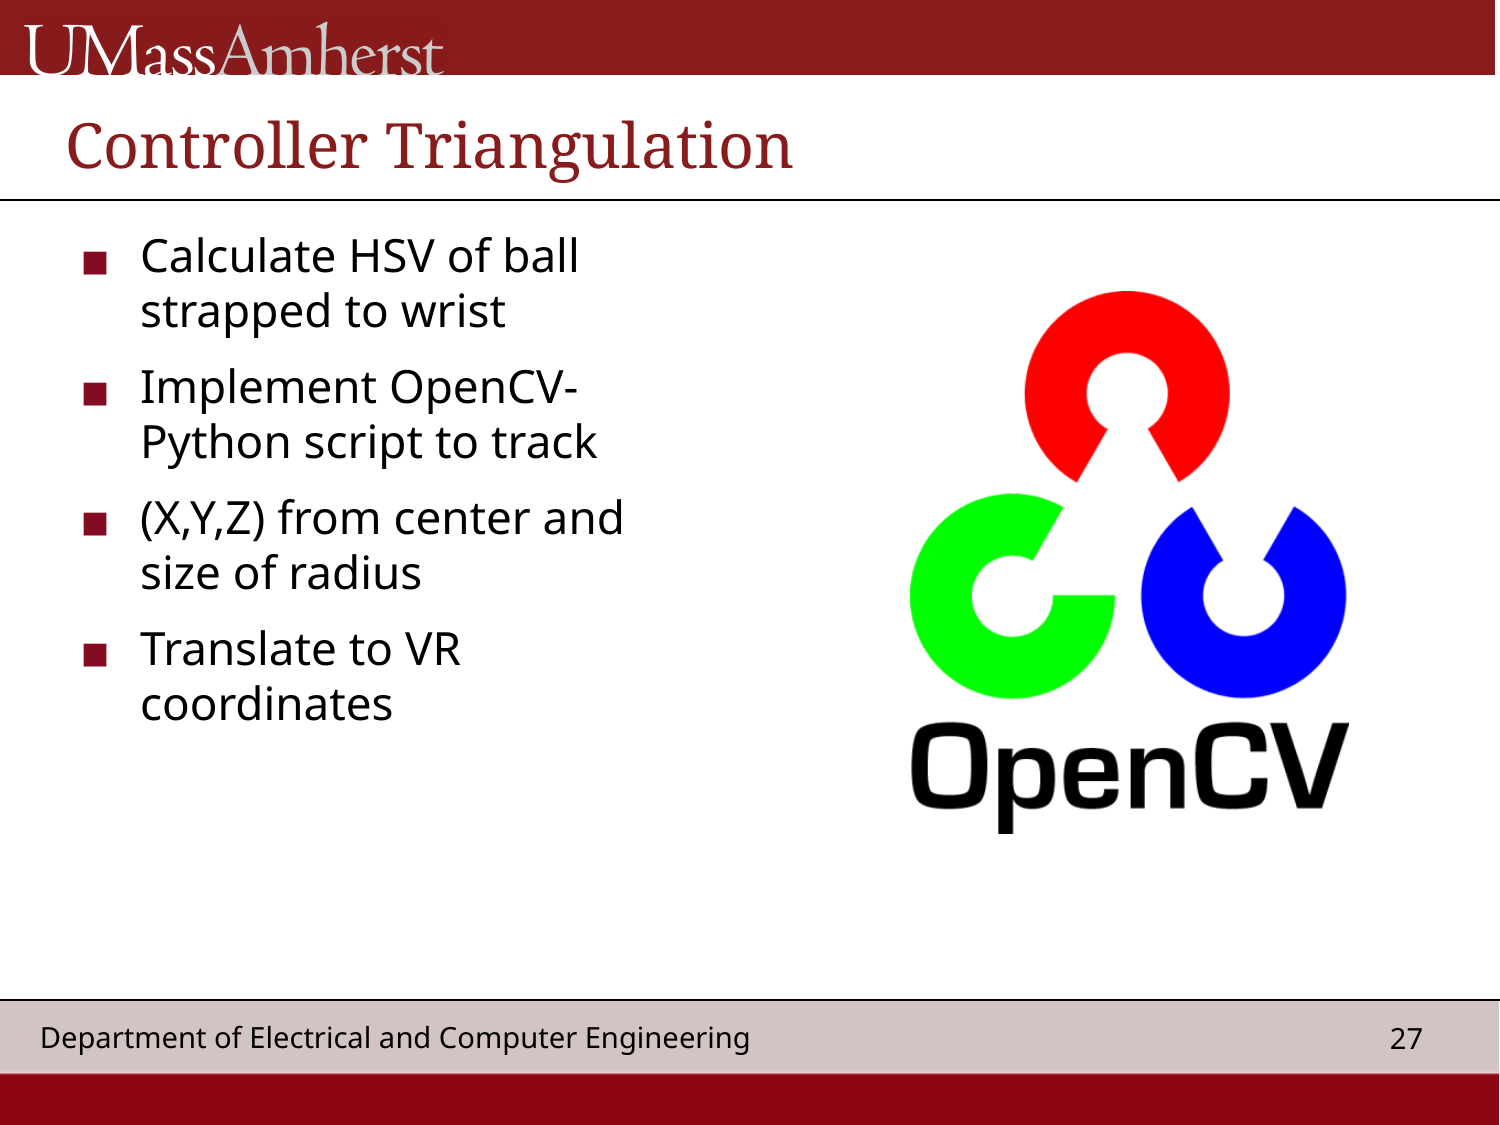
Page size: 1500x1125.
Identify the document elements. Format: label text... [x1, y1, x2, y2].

list Calculate HSV of ball strapped to wrist Implement OpenCV-Python script to track (X,Y,Z) from center and size of radius Translate to VR coordinates [50, 212, 707, 950]
picture [0, 1001, 1499, 1125]
title Controller Triangulation [50, 99, 1500, 188]
picture [908, 290, 1349, 834]
list [743, 224, 1400, 963]
picture [0, 0, 1495, 75]
